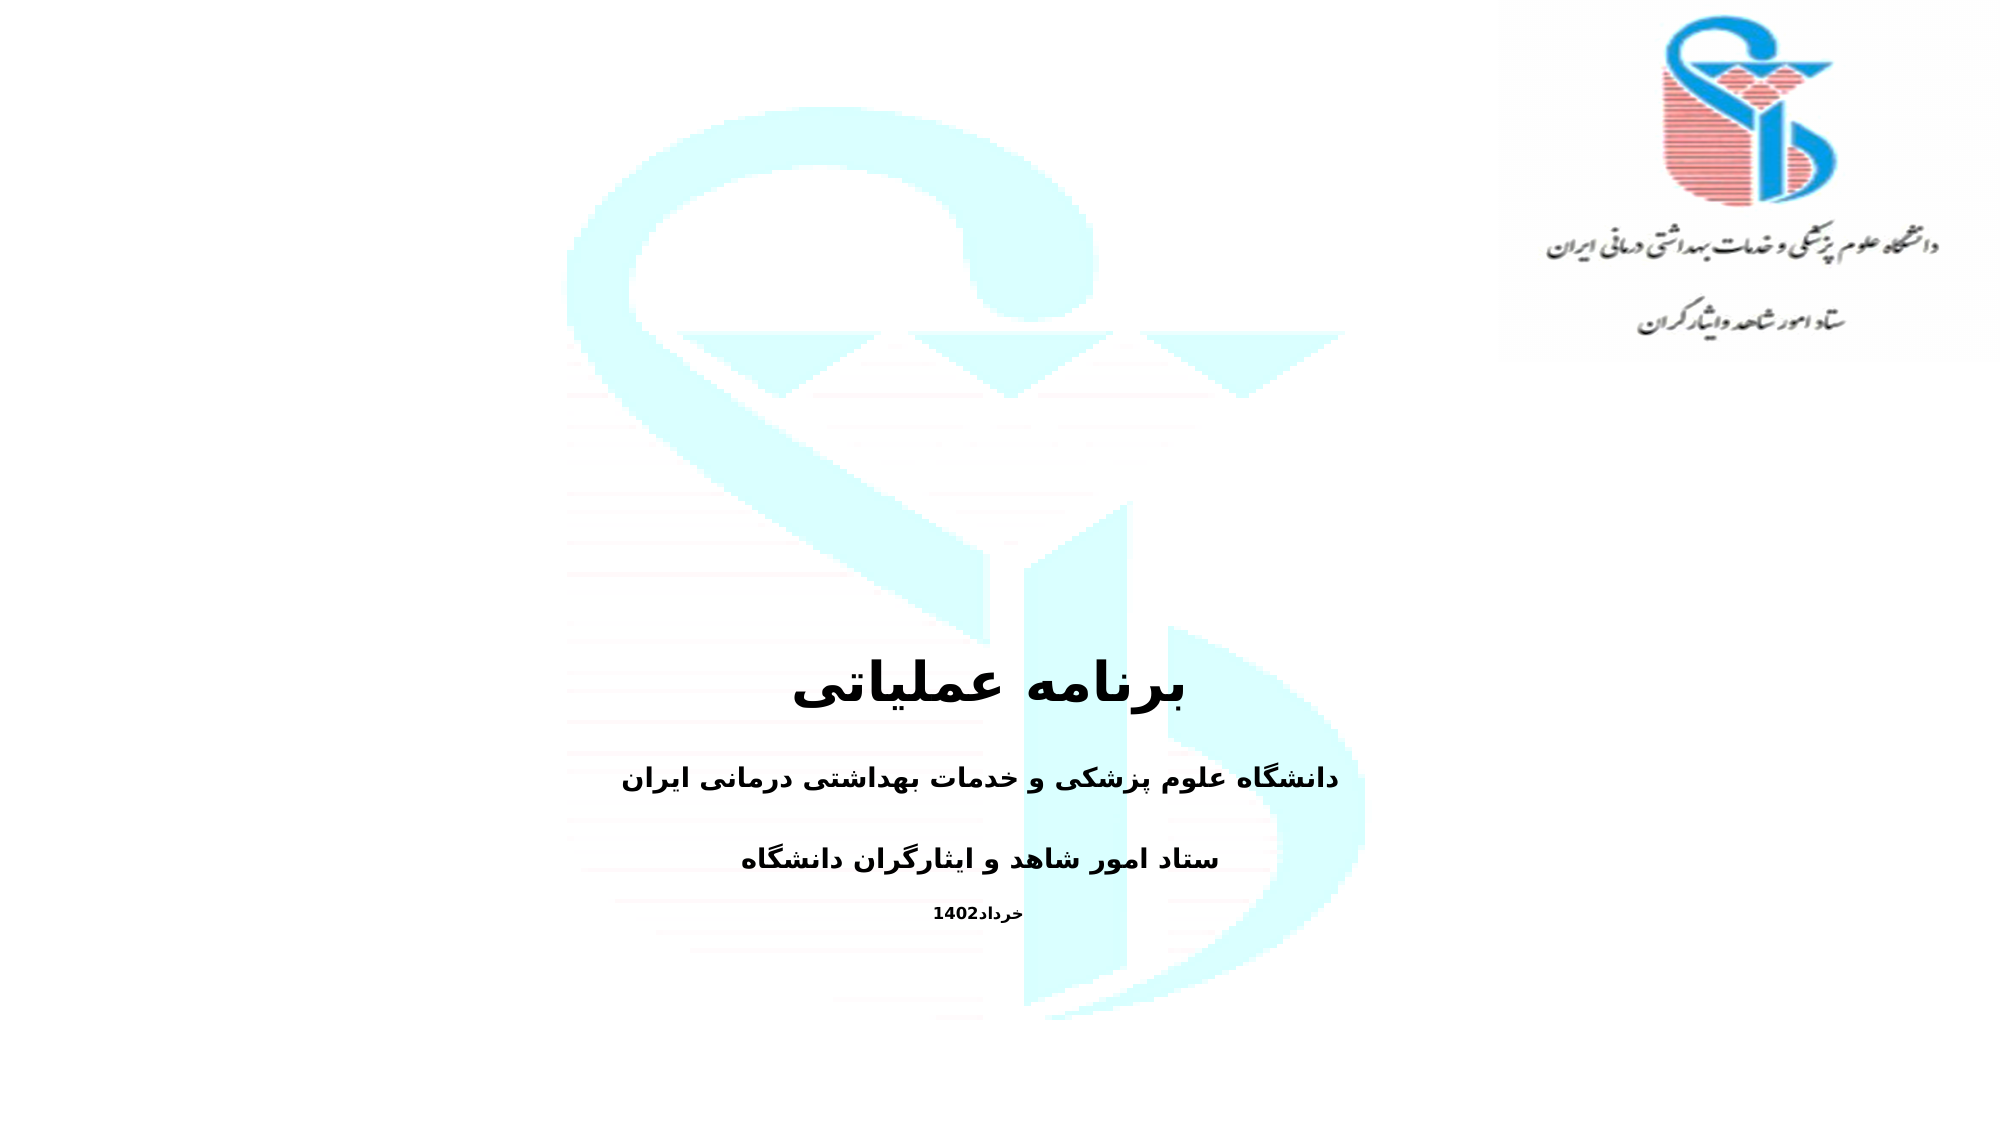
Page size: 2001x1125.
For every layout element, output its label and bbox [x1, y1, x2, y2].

picture [186, 0, 2000, 1056]
